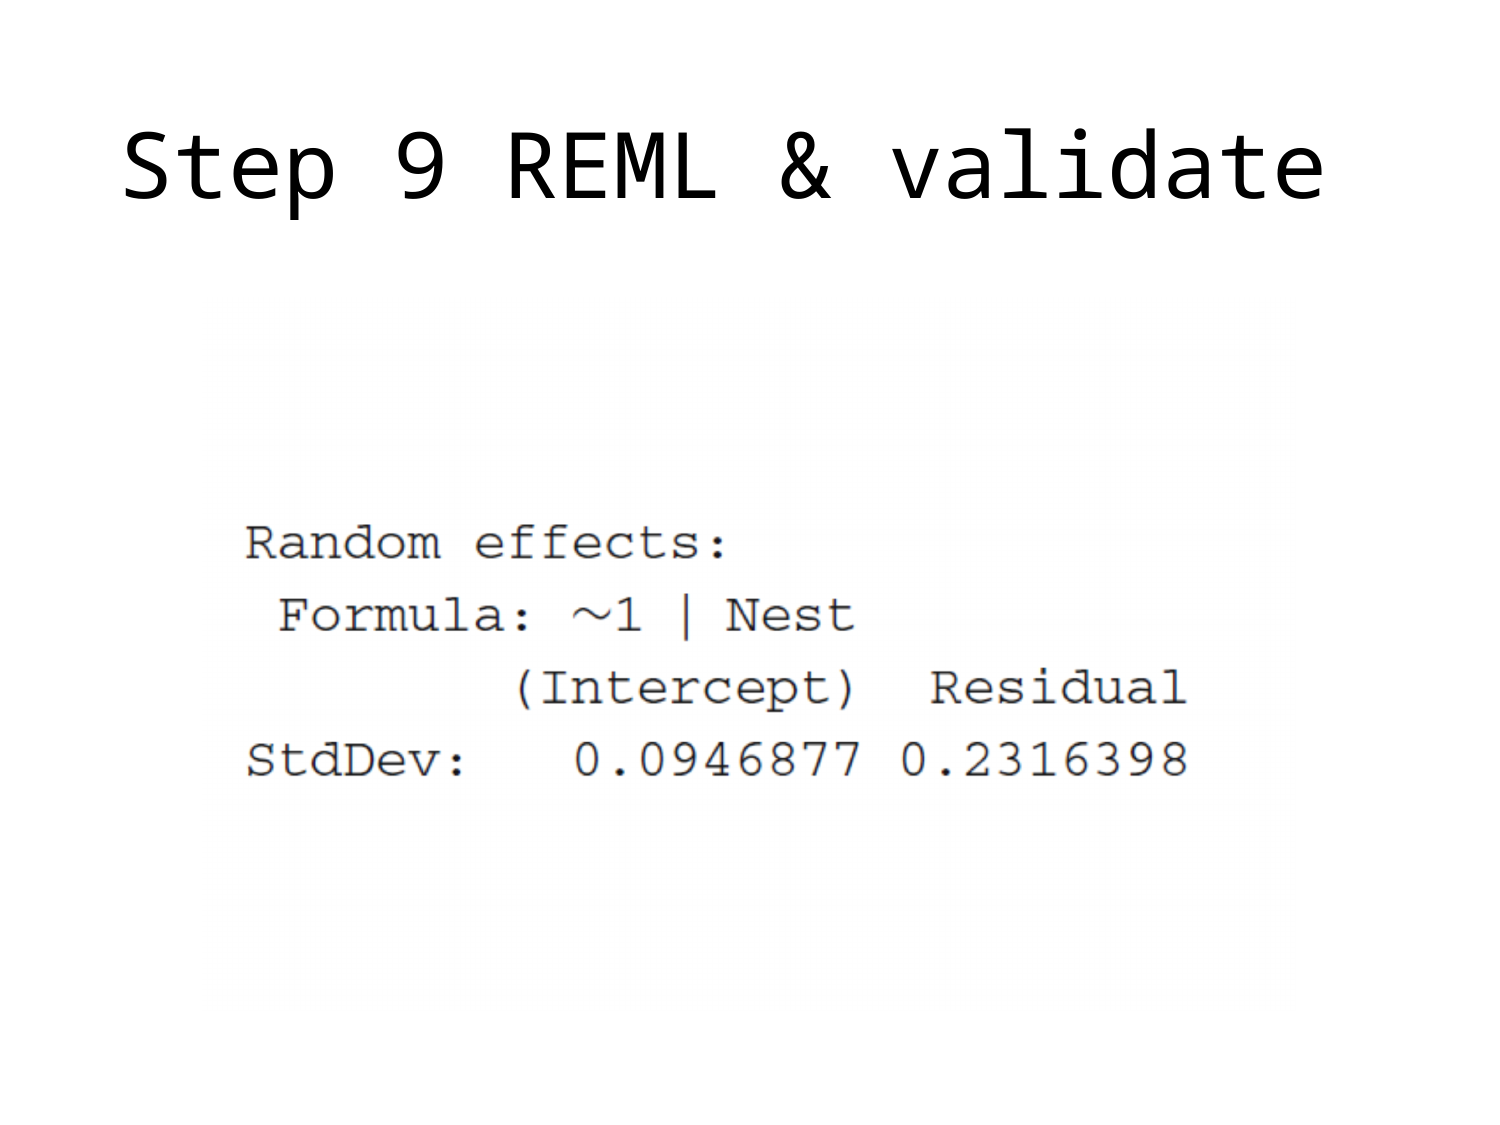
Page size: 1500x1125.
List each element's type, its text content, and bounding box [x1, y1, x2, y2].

picture [202, 297, 1296, 1011]
title Step 9 REML & validate [103, 59, 1397, 278]
